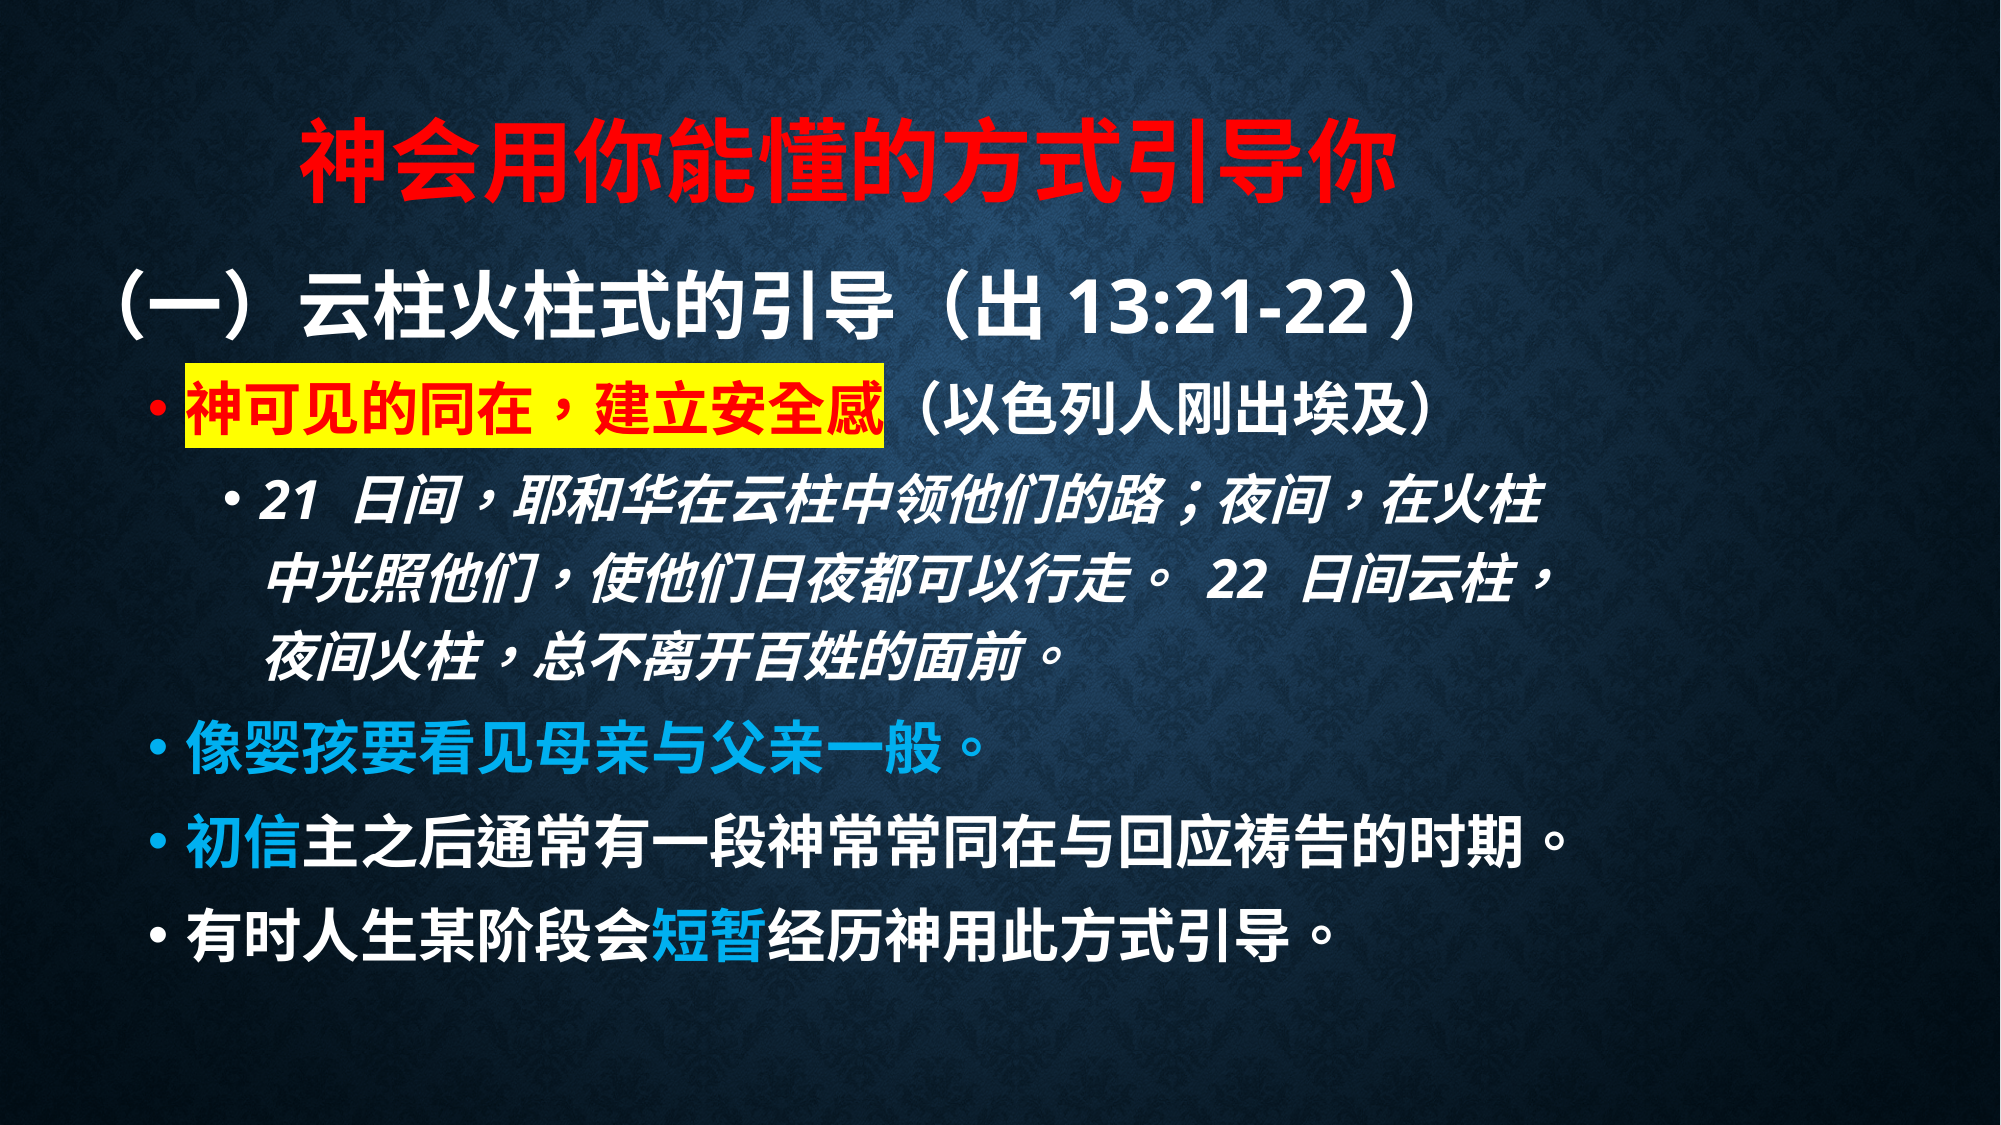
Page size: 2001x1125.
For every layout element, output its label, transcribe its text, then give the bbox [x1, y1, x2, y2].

title 神会用你能懂的方式引导你 [0, 57, 1699, 275]
list （一）云柱火柱式的引导（出13:21-22） 神可见的同在，建立安全感（以色列人刚出埃及） 21 日间，耶和华在云柱中领他们的路；夜间，在火柱中光照他们，使他们日夜都可以行走。 22 日间云柱，夜间火柱，总不离开百姓的面前。 像婴孩要看见母亲与父亲一般。 初信主之后通常有一段神常常同在与回应祷告的时期。 有时人生某阶段会短暂经历神用此方式引导。 [57, 232, 1605, 1068]
